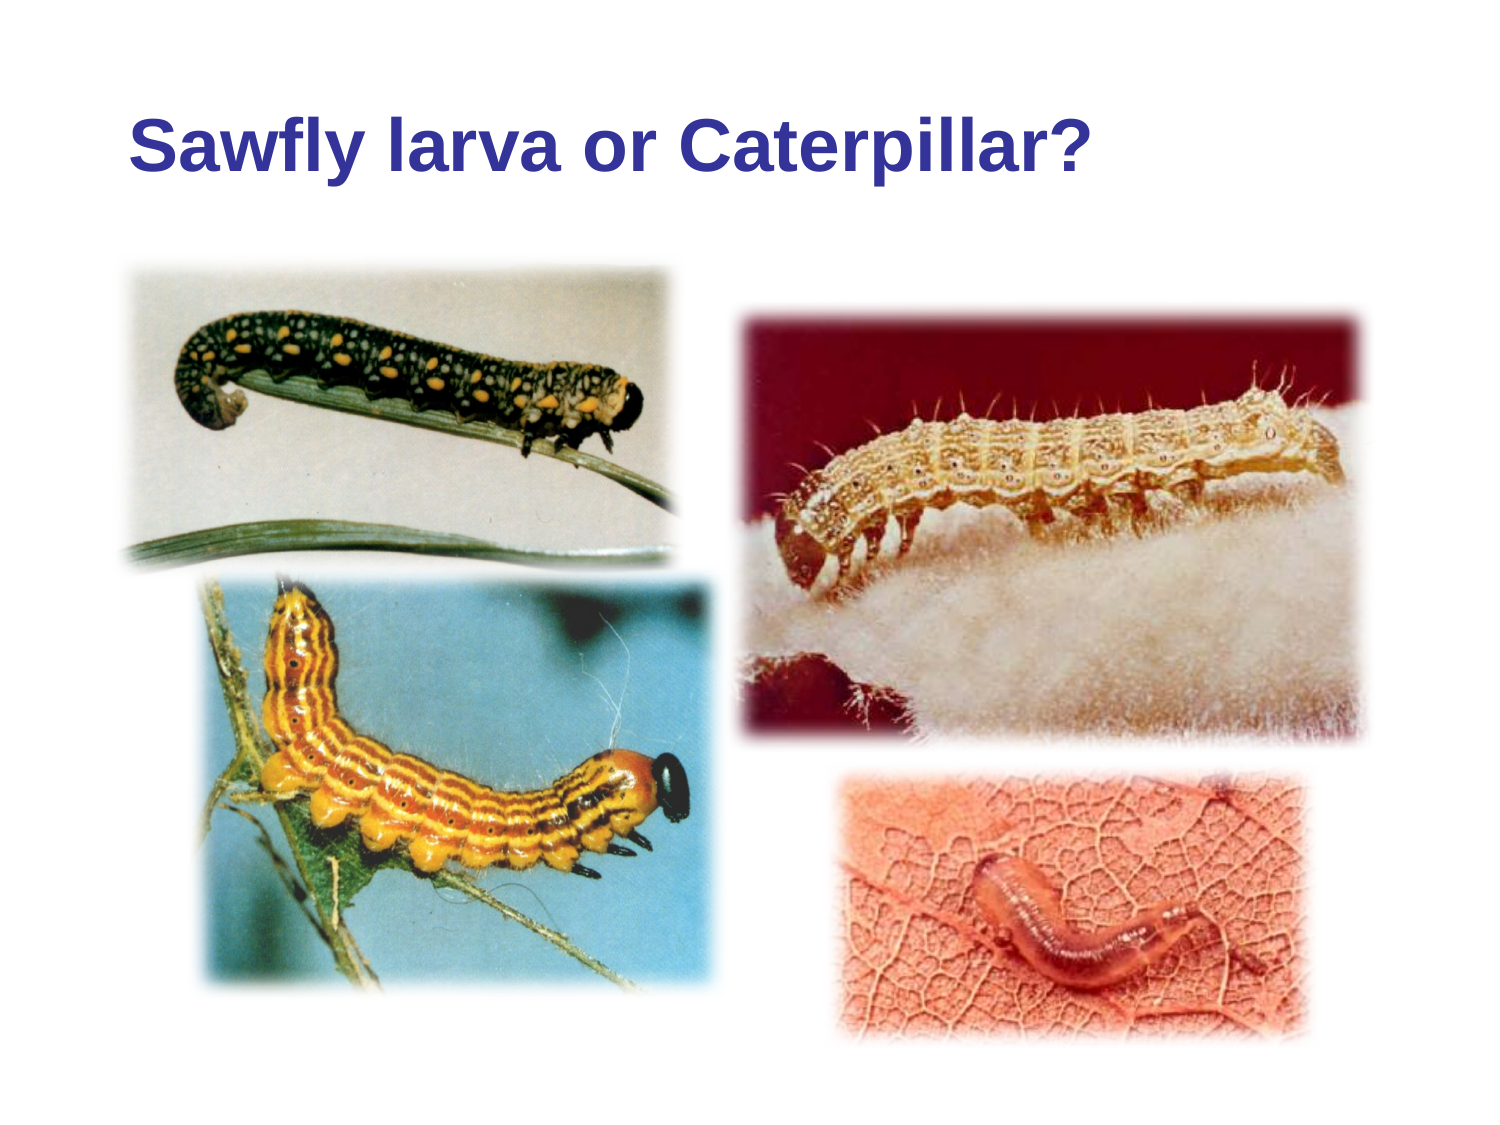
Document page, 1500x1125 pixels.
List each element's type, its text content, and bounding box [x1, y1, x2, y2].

title Sawfly larva or Caterpillar? [113, 88, 1390, 263]
picture [824, 762, 1319, 1051]
picture [112, 251, 1376, 1001]
